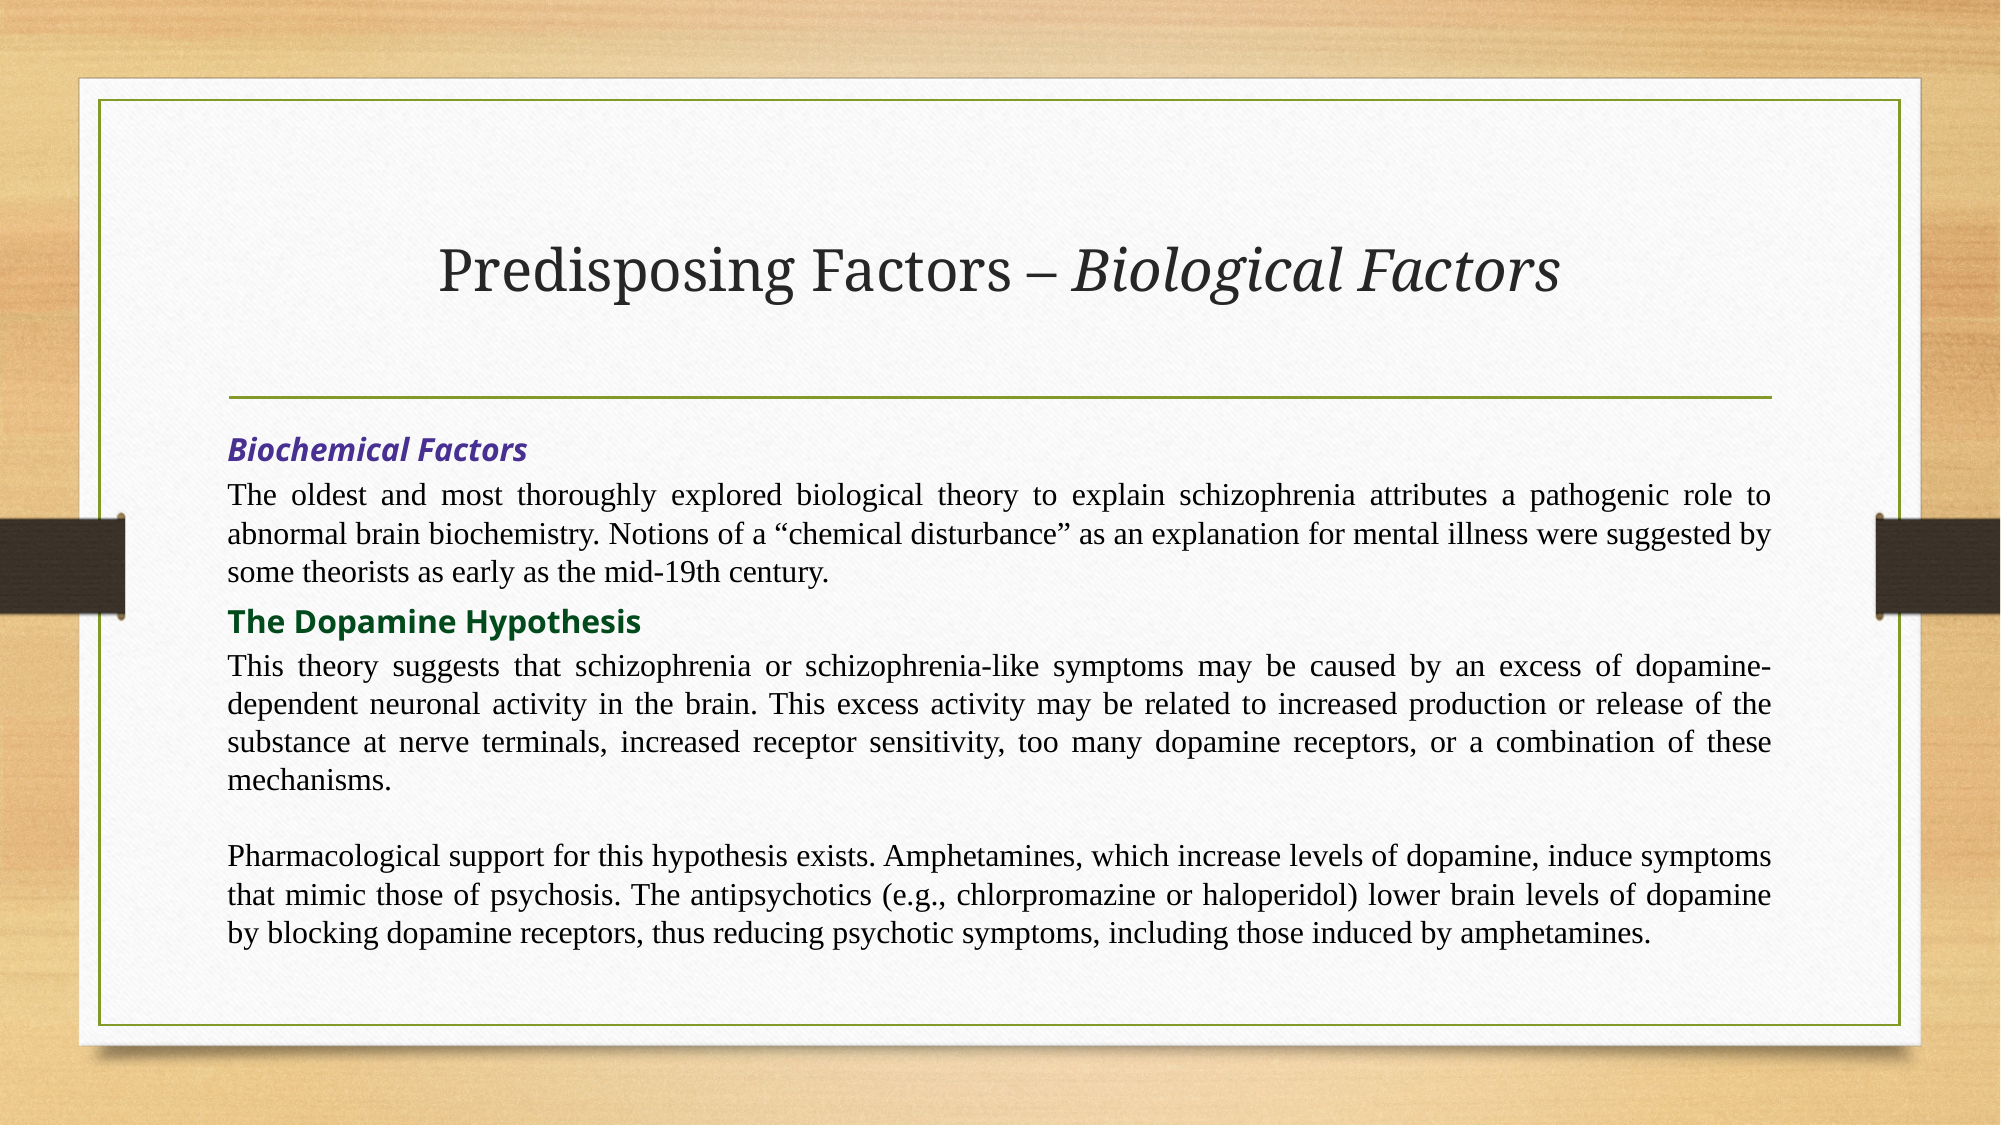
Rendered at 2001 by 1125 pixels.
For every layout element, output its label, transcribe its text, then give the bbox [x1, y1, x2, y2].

picture [0, 0, 2001, 1125]
list Biochemical Factors The oldest and most thoroughly explored biological theory to explain schizophrenia attributes a pathogenic role to abnormal brain biochemistry. Notions of a “chemical disturbance” as an explanation for mental illness were suggested by some theorists as early as the mid-19th century. The Dopamine Hypothesis This theory suggests that schizophrenia or schizophrenia-like symptoms may be caused by an excess of dopamine-dependent neuronal activity in the brain. This excess activity may be related to increased production or release of the substance at nerve terminals, increased receptor sensitivity, too many dopamine receptors, or a combination of these mechanisms. Pharmacological support for this hypothesis exists. Amphetamines, which increase levels of dopamine, induce symptoms that mimic those of psychosis. The antipsychotics (e.g., chlorpromazine or haloperidol) lower brain levels of dopamine by blocking dopamine receptors, thus reducing psychotic symptoms, including those induced by amphetamines. [212, 419, 1788, 964]
title Predisposing Factors – Biological Factors [212, 161, 1788, 375]
